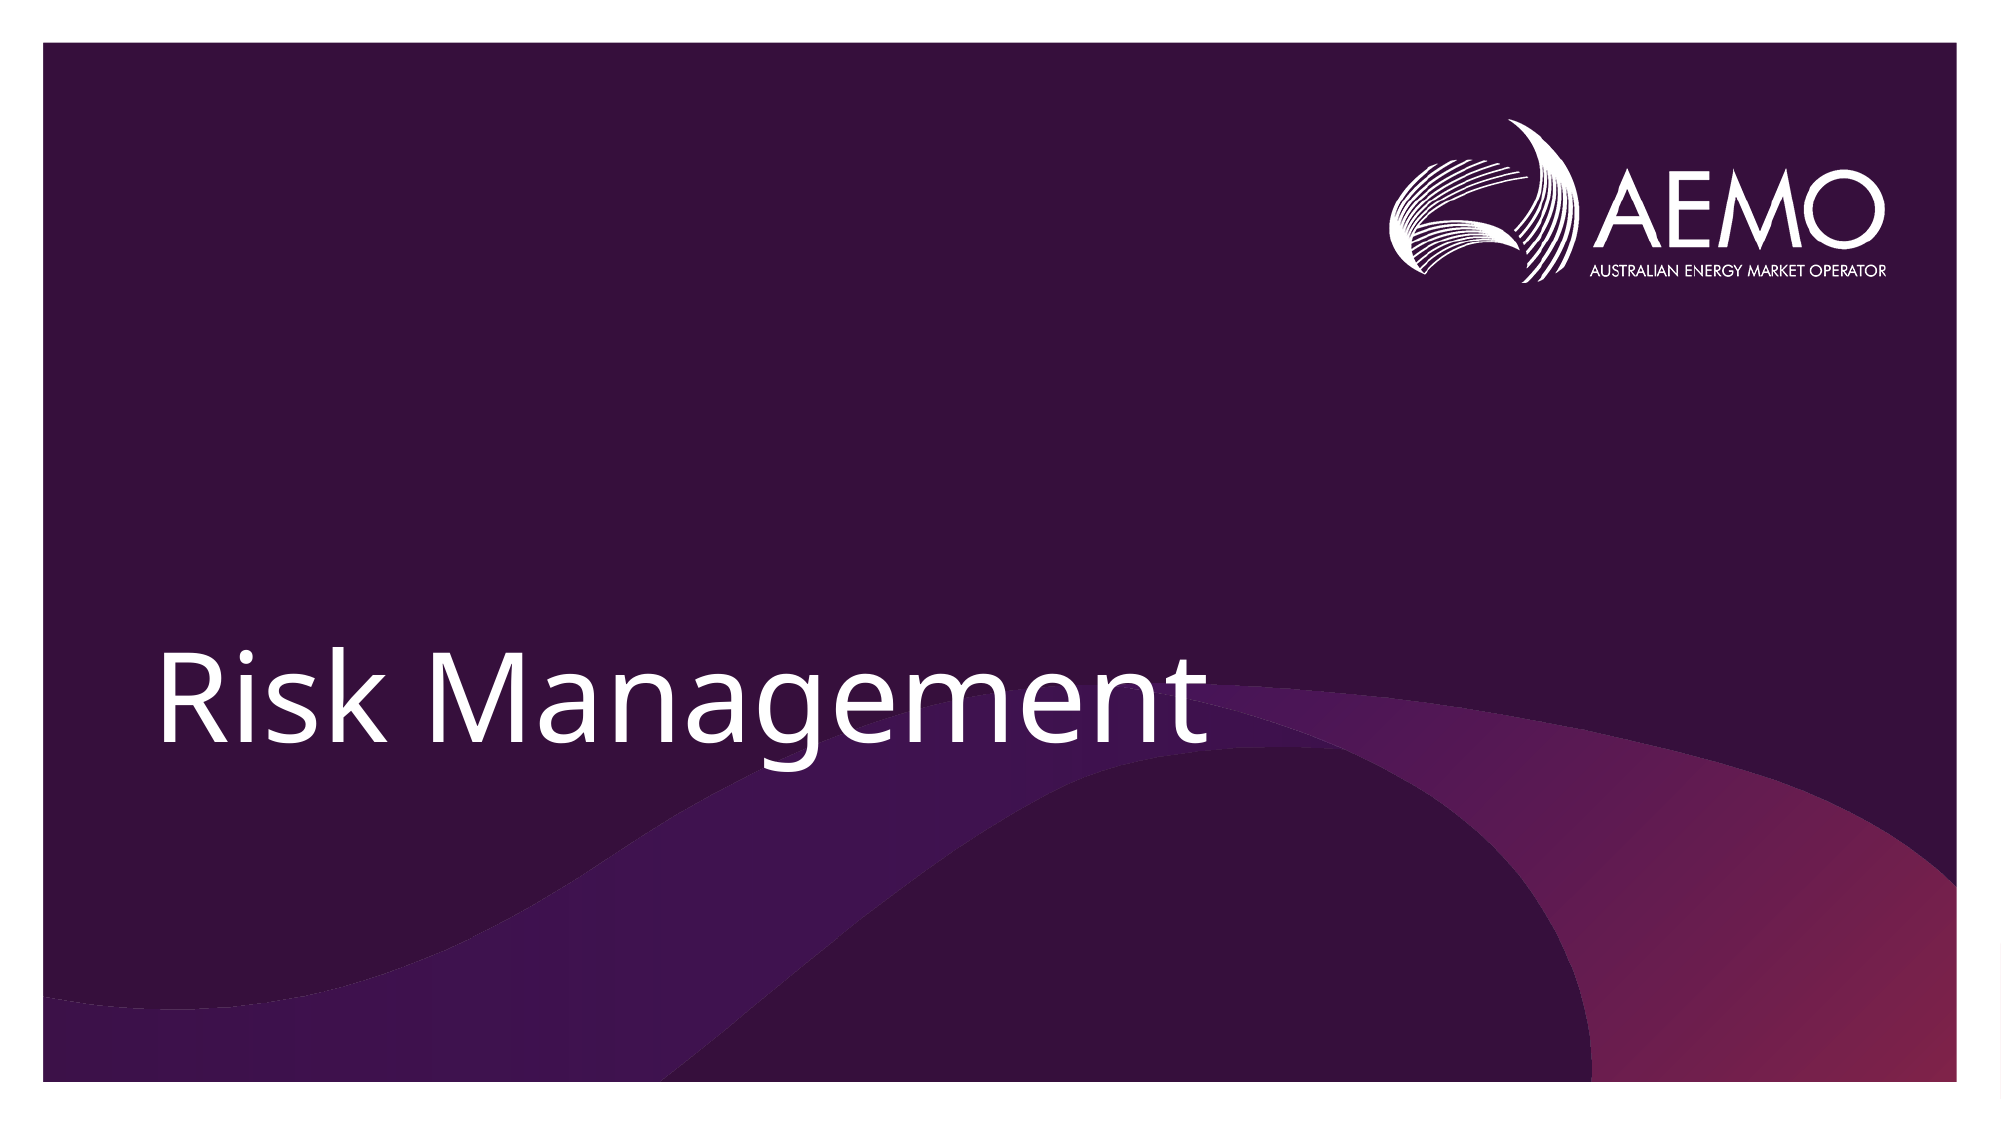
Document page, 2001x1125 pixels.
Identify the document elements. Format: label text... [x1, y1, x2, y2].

picture [1389, 119, 1886, 283]
title Risk Management [137, 385, 1638, 778]
